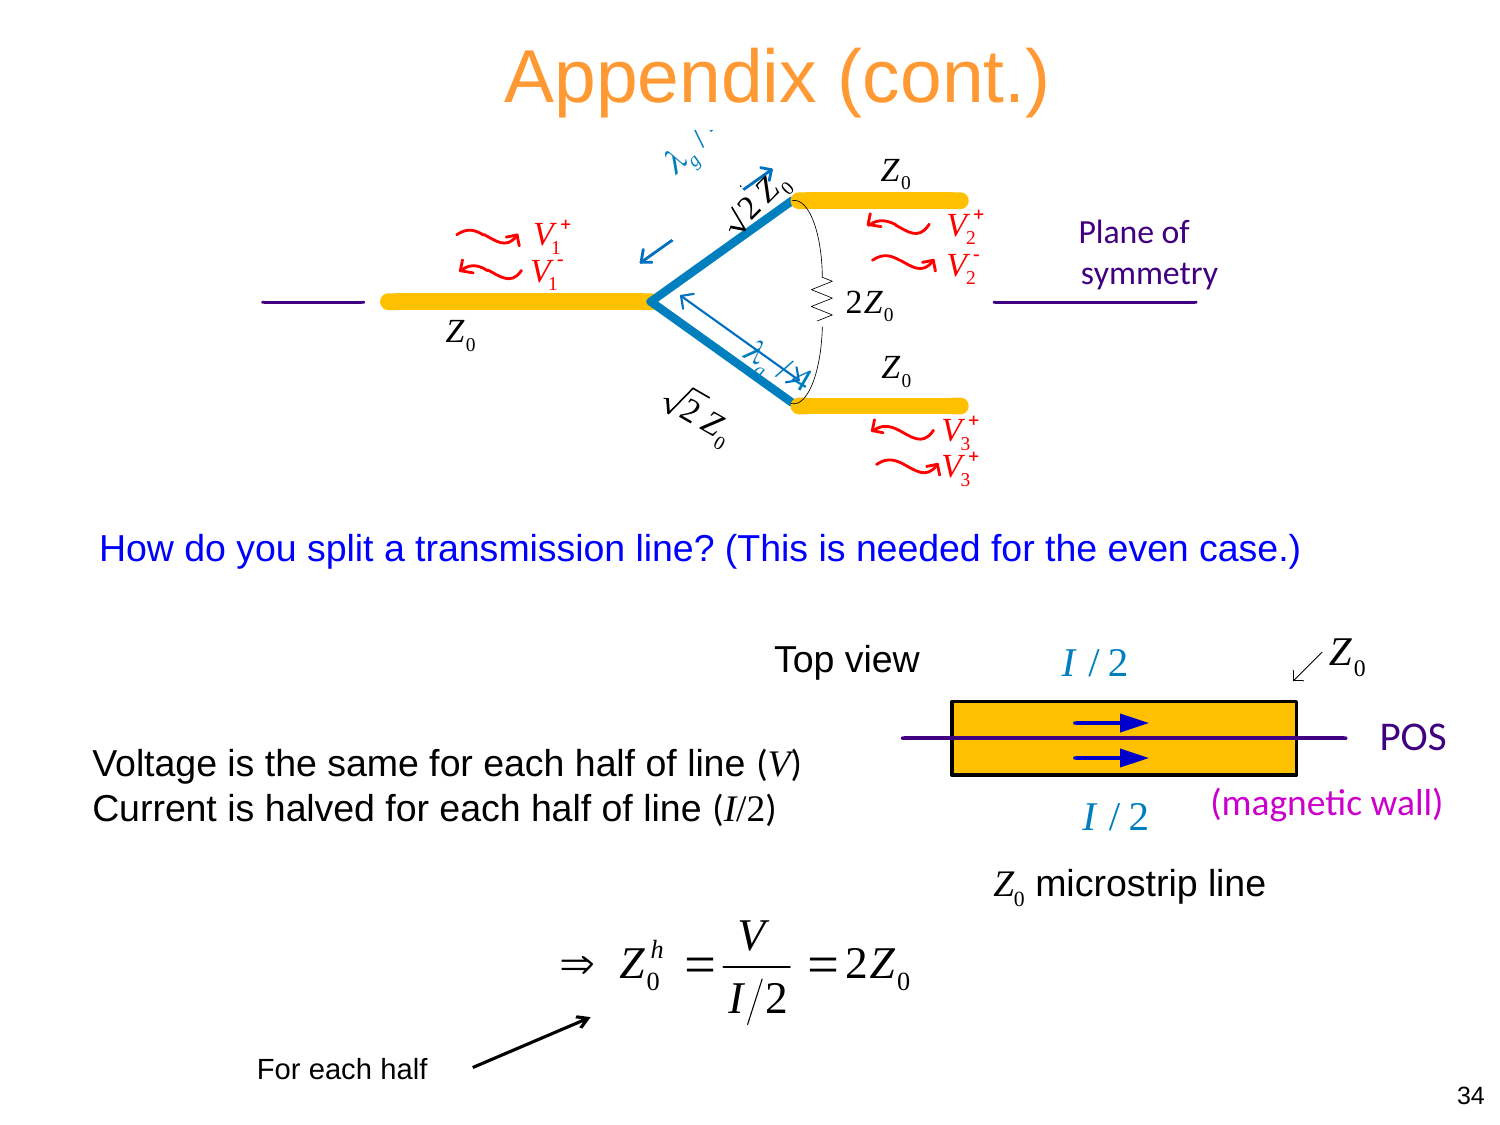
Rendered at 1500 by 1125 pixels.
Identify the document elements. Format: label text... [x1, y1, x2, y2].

text_box Appendix (cont.) [182, 20, 1372, 125]
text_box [752, 627, 1480, 913]
text_box How do you split a transmission line? (This is needed for the even case.) [84, 516, 1369, 577]
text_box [553, 906, 918, 1036]
text_box Voltage is the same for each half of line (V) Current is halved for each half of line (I/2) [77, 731, 747, 836]
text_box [472, 1016, 591, 1068]
picture [255, 129, 1282, 512]
text_box For each half [242, 1043, 443, 1093]
slide_number 34 [1149, 1065, 1500, 1125]
